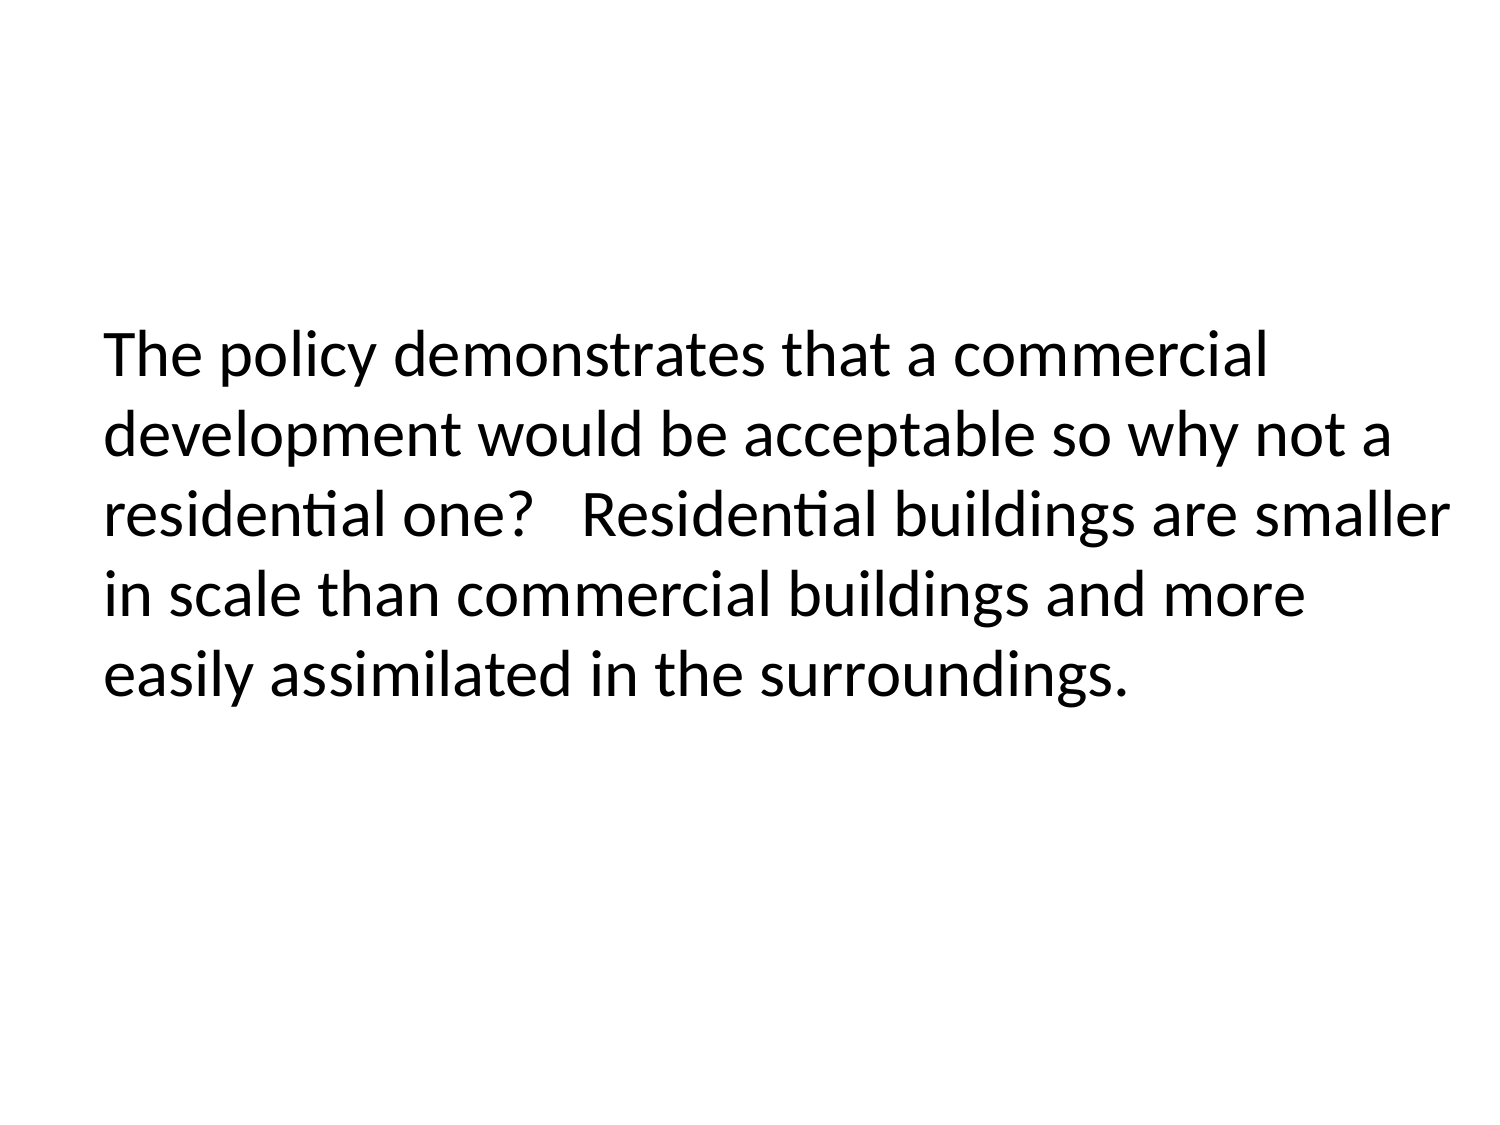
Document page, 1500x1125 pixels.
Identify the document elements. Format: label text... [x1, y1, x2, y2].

text_box The policy demonstrates that a commercial development would be acceptable so why not a residential one? Residential buildings are smaller in scale than commercial buildings and more easily assimilated in the surroundings. [88, 302, 1471, 718]
